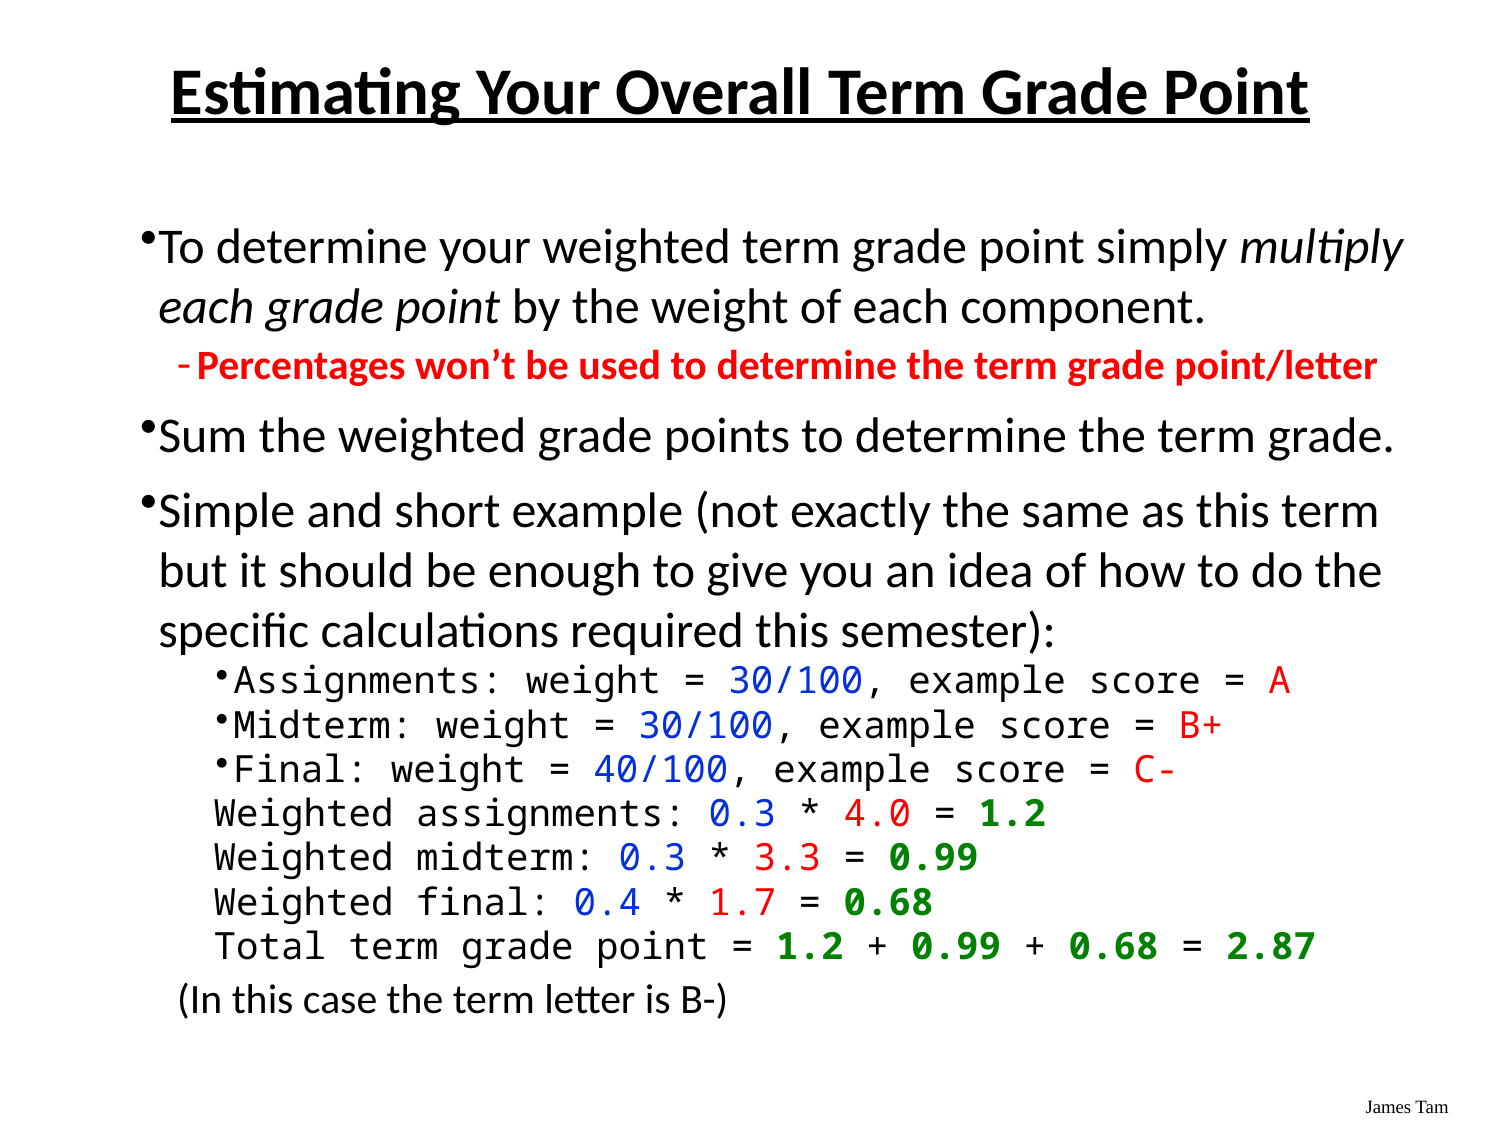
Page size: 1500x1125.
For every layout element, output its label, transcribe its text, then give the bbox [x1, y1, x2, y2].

list To determine your weighted term grade point simply multiply each grade point by the weight of each component. Percentages won’t be used to determine the term grade point/letter Sum the weighted grade points to determine the term grade. Simple and short example (not exactly the same as this term but it should be enough to give you an idea of how to do the specific calculations required this semester): Assignments: weight = 30/100, example score = A Midterm: weight = 30/100, example score = B+ Final: weight = 40/100, example score = C- Weighted assignments: 0.3 * 4.0 = 1.2 Weighted midterm: 0.3 * 3.3 = 0.99 Weighted final: 0.4 * 1.7 = 0.68 Total term grade point = 1.2 + 0.99 + 0.68 = 2.87 (In this case the term letter is B-) [125, 206, 1475, 1031]
title Estimating Your Overall Term Grade Point [70, 49, 1411, 136]
